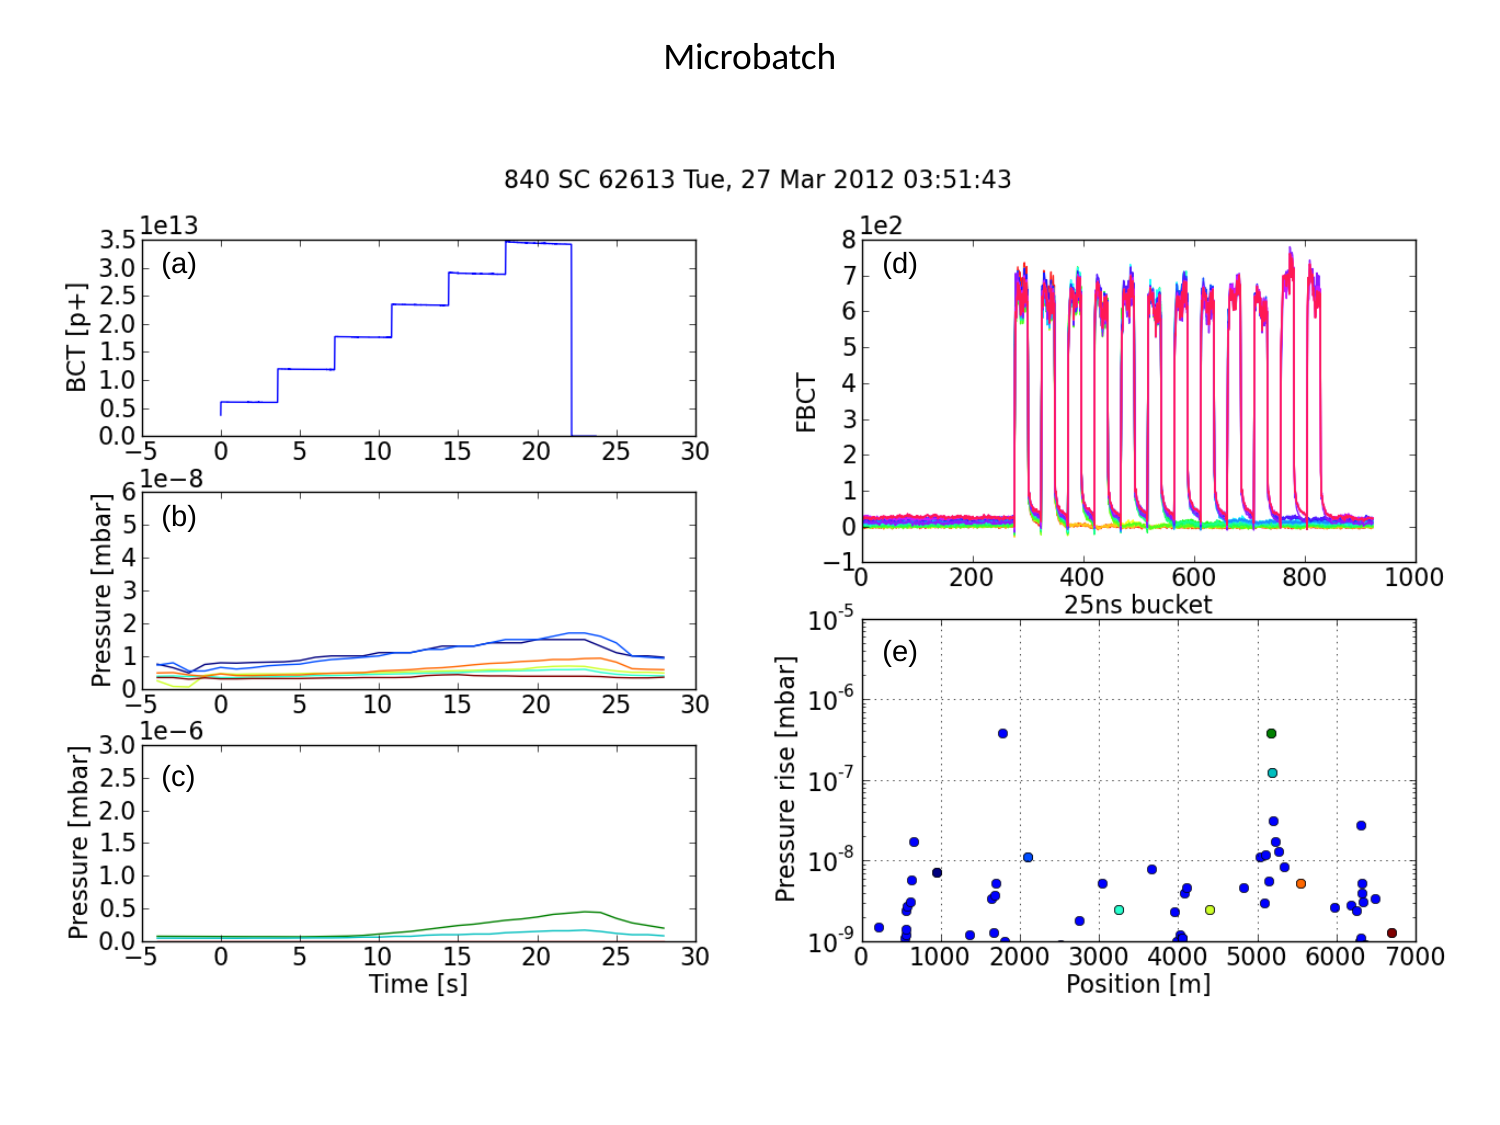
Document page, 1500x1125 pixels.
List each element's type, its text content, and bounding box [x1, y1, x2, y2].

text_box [146, 237, 934, 801]
picture [0, 152, 1500, 1030]
text_box Microbatch [0, 24, 1500, 85]
